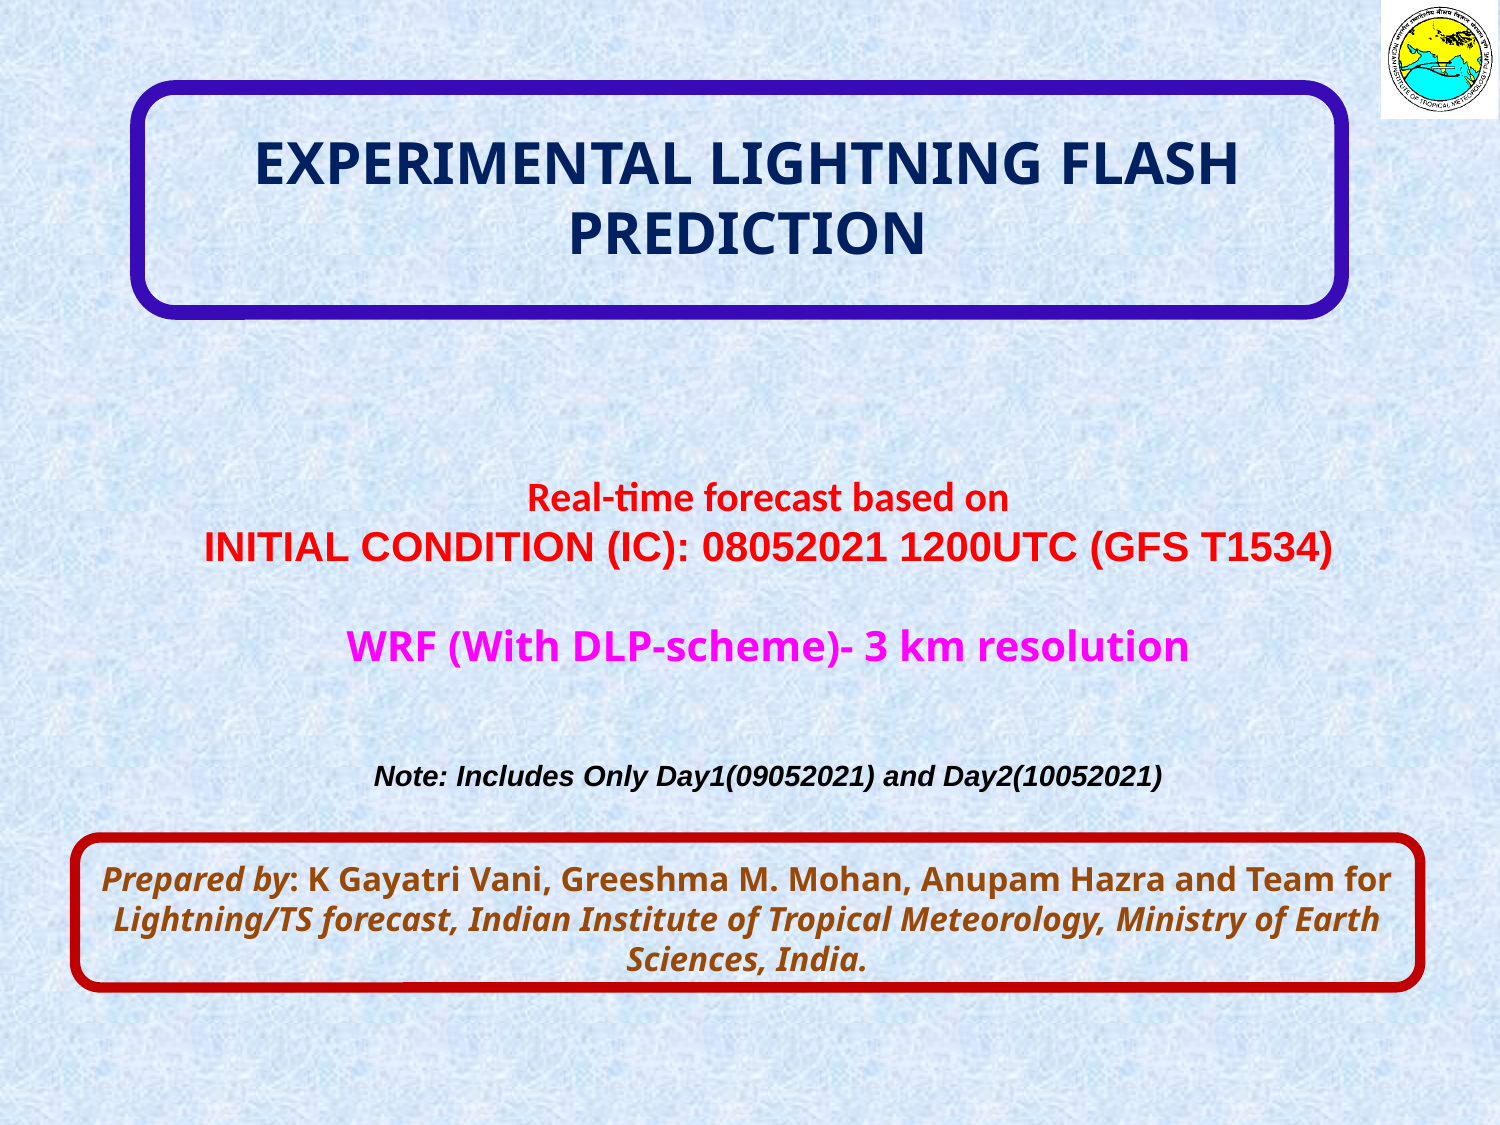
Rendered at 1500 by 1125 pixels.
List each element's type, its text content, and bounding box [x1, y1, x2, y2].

picture [0, 0, 1500, 1125]
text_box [137, 87, 1357, 313]
text_box Real-time forecast based on INITIAL CONDITION (IC): 08052021 1200UTC (GFS T1534) WRF (With DLP-scheme)- 3 km resolution [87, 462, 1450, 678]
text_box Note: Includes Only Day1(09052021) and Day2(10052021) [87, 749, 1458, 800]
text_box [62, 837, 1433, 988]
